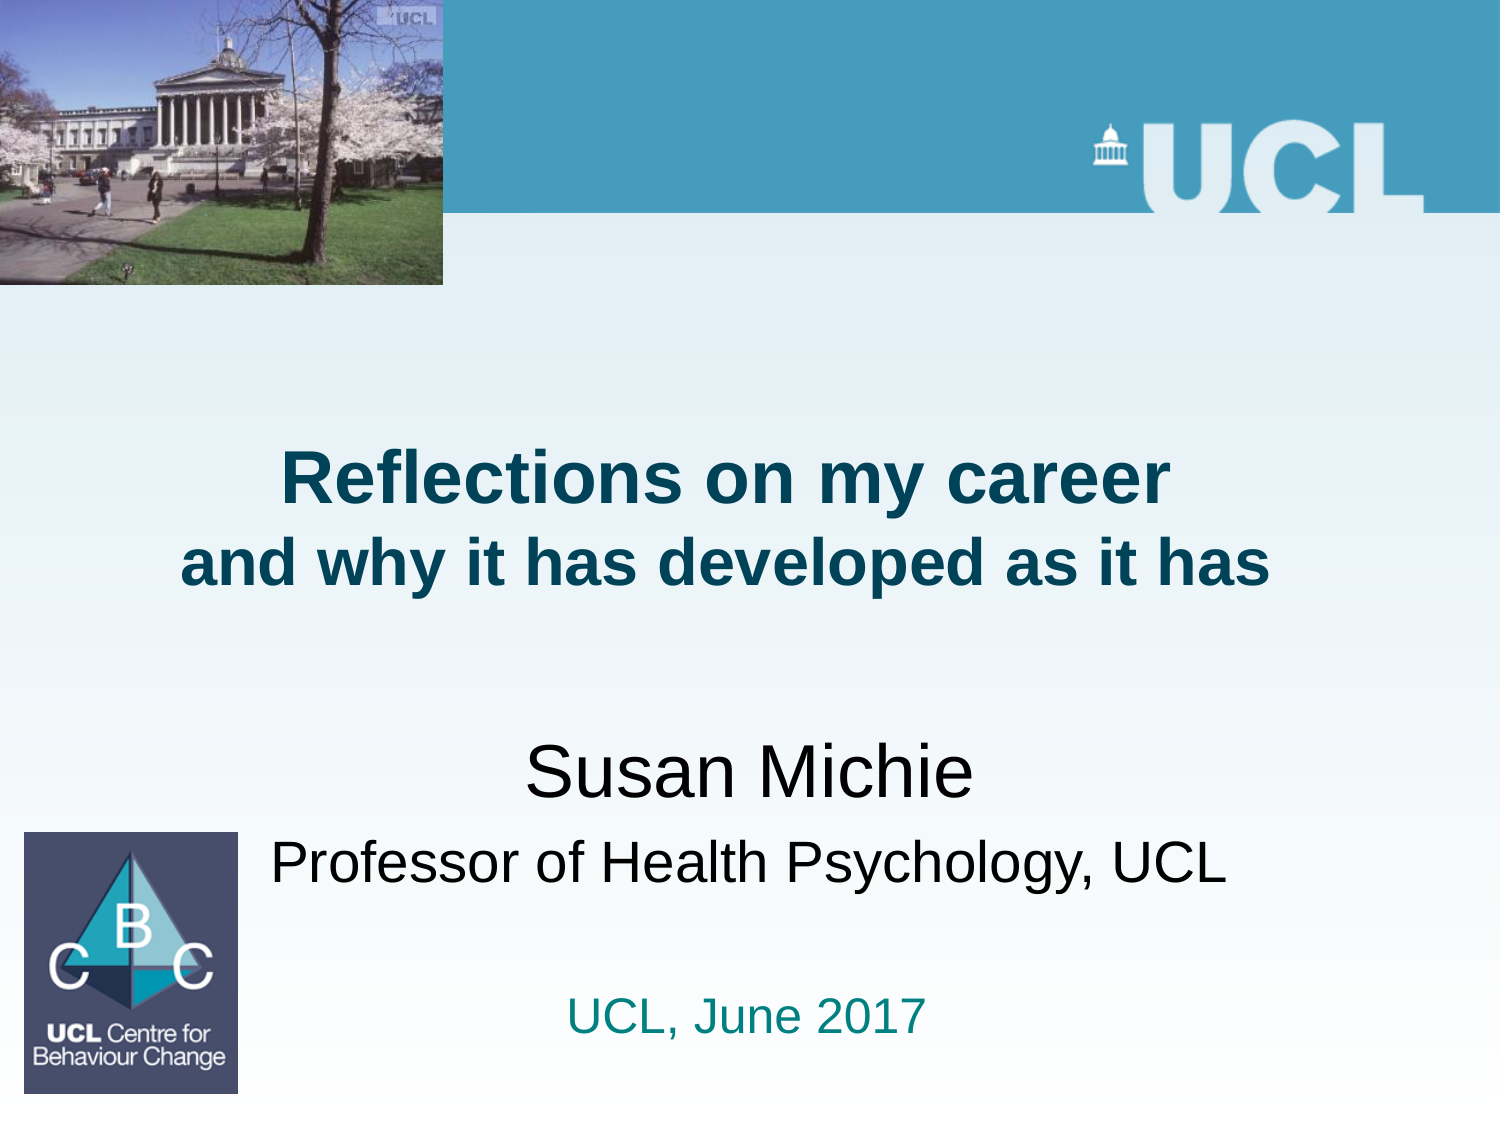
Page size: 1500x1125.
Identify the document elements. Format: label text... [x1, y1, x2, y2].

text_box UCL, June 2017 [243, 976, 1412, 1051]
picture [0, 0, 1500, 285]
subtitle Susan Michie Professor of Health Psychology, UCL [112, 609, 1388, 976]
picture [24, 832, 238, 1095]
title Reflections on my career and why it has developed as it has [112, 420, 1341, 609]
